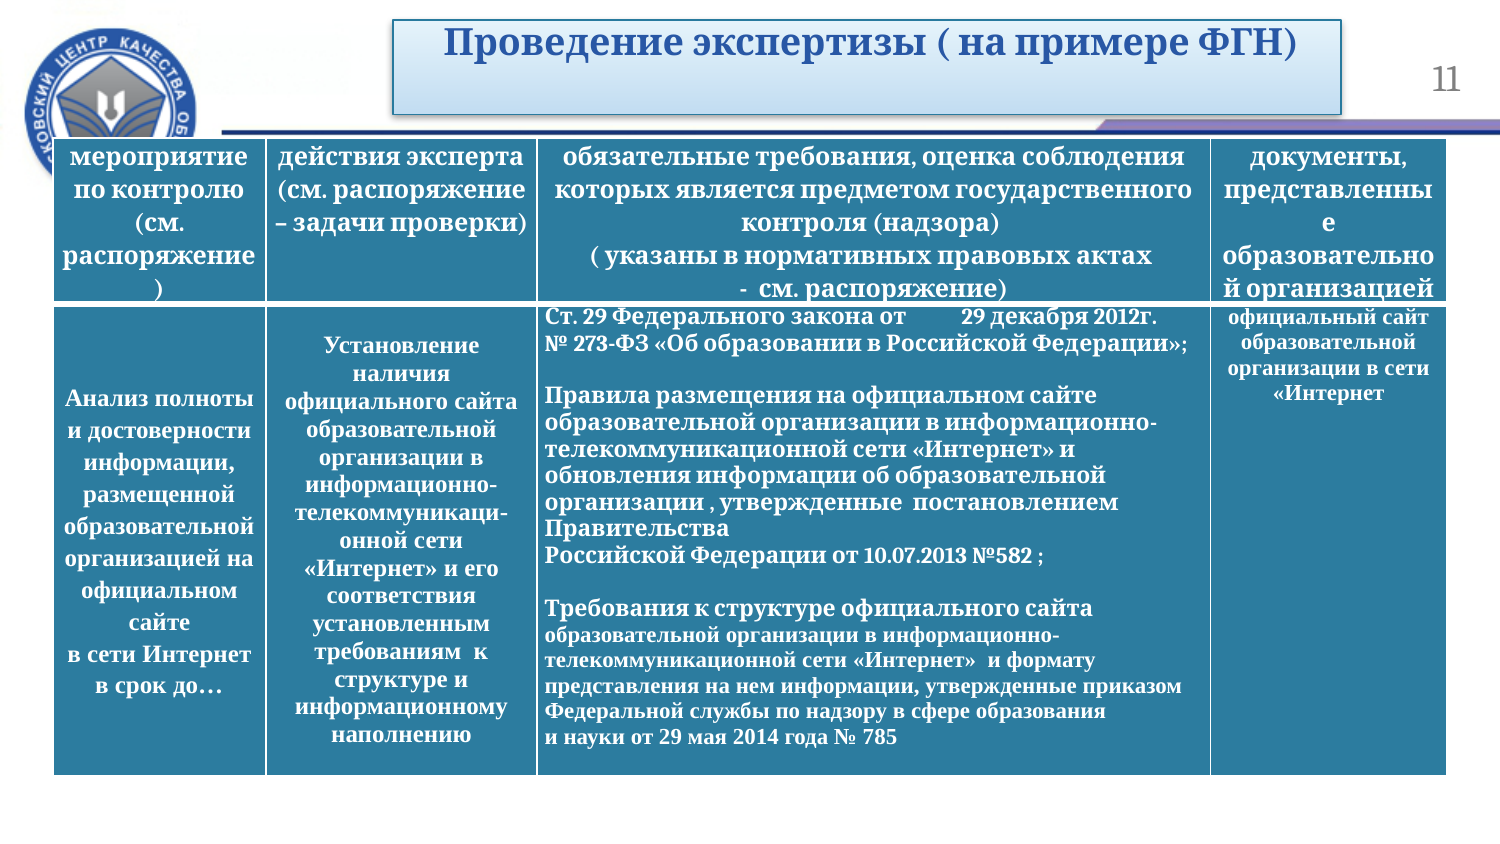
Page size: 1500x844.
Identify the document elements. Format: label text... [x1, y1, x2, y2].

table_header обязательные требования, оценка соблюдения которых является предметом государственного контроля (надзора) ( указаны в нормативных правовых актах - см. распоряжение) [538, 139, 1210, 301]
picture [0, 0, 1500, 844]
table_header действия эксперта (см. распоряжение – задачи проверки) [267, 139, 536, 301]
table_header документы, представленные образовательной организацией [1211, 139, 1446, 301]
table_cell Анализ полноты и достоверности информации, размещенной образовательной организацией на официальном сайте в сети Интернет в срок до… [54, 307, 265, 775]
table_header мероприятие по контролю (см. распоряжение) [54, 139, 265, 301]
table_cell официальный сайт образовательной организации в сети «Интернет [1211, 307, 1446, 775]
table_cell Ст. 29 Федерального закона от 29 декабря 2012г. № 273-ФЗ «Об образовании в Российской Федерации»; Правила размещения на официальном сайте образовательной организации в информационно- телекоммуникационной сети «Интернет» и обновления информации об образовательной организации , утвержденные постановлением Правительства Российской Федерации от 10.07.2013 №582 ; Требования к структуре официального сайта образовательной организации в информационно-телекоммуникационной сети «Интернет» и формату представления на нем информации, утвержденные приказом Федеральной службы по надзору в сфере образования и науки от 29 мая 2014 года № 785 [538, 307, 1210, 775]
slide_number 11 [1417, 46, 1500, 92]
title Проведение экспертизы ( на примере ФГН) [392, 19, 1342, 115]
table_cell Установление наличия официального сайта образовательной организации в информационно-телекоммуникаци- онной сети «Интернет» и его соответствия установленным требованиям к структуре и информационному наполнению [267, 307, 536, 775]
